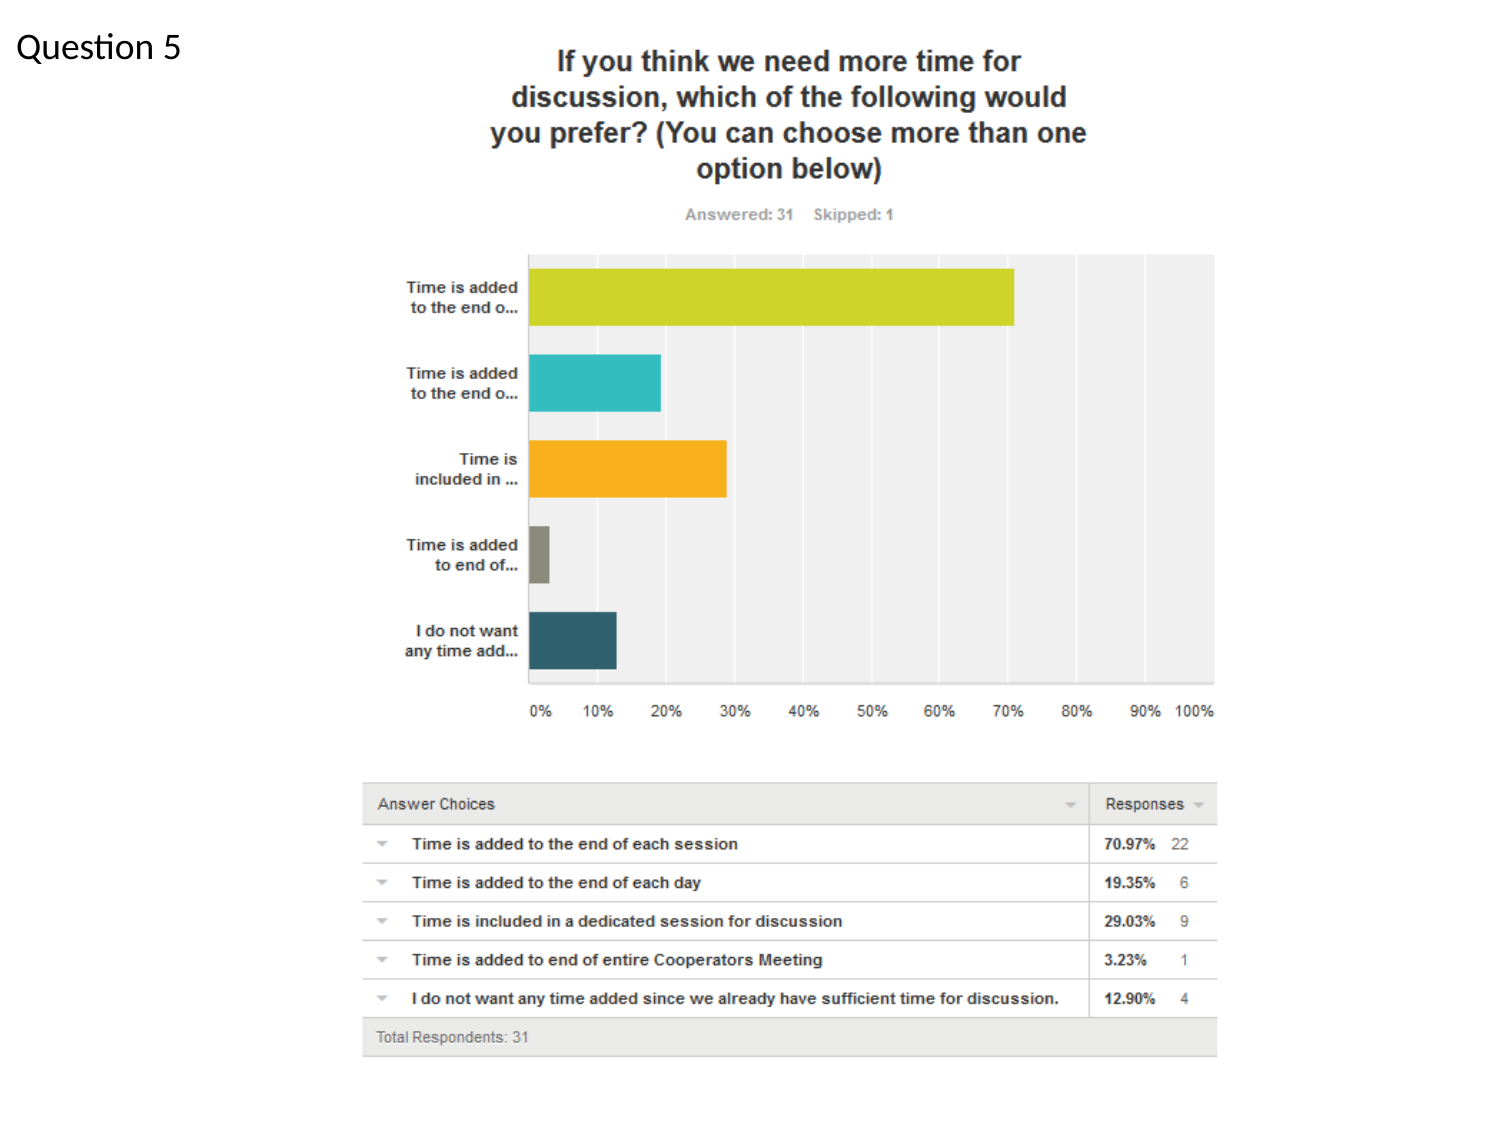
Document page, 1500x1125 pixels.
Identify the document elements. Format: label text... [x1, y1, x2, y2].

text_box Question 5 [1, 14, 197, 75]
picture [362, 24, 1233, 1059]
